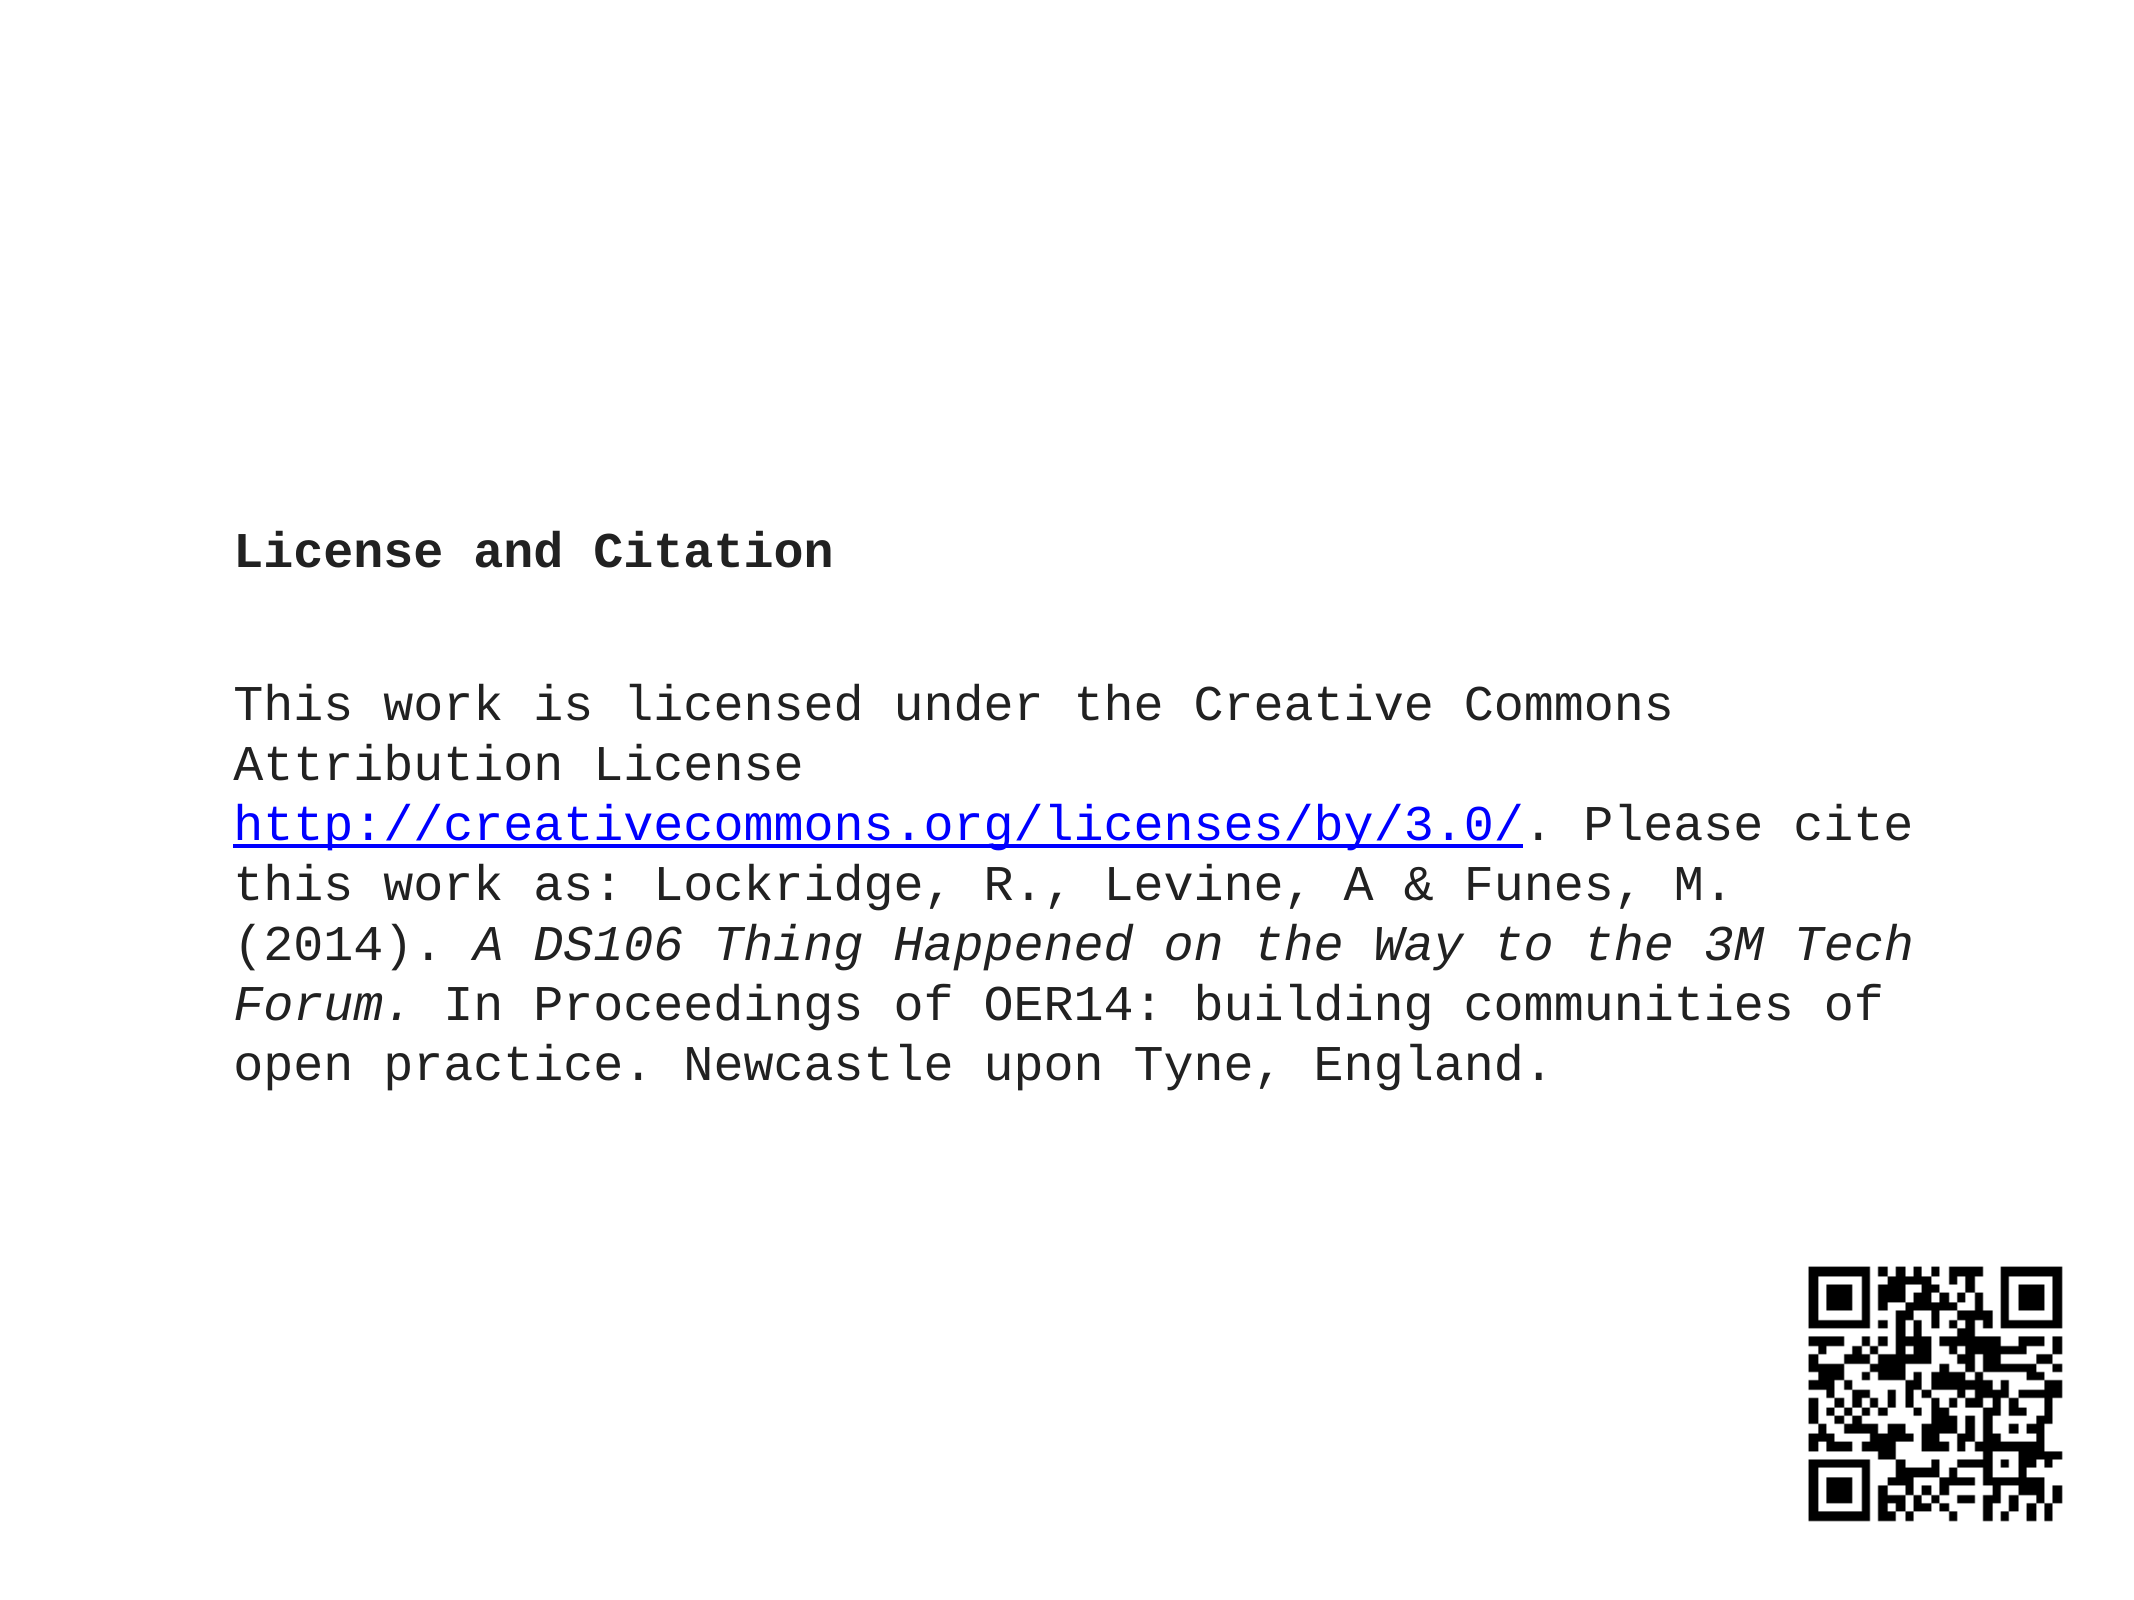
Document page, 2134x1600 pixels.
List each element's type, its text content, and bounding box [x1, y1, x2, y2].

title License and Citation [224, 493, 1943, 599]
list This work is licensed under the Creative Commons Attribution License http://creativecommons.org/licenses/by/3.0/. Please cite this work as: Lockridge, R., Levine, A & Funes, M. (2014). A DS106 Thing Happened on the Way to the 3M Tech Forum. In Proceedings of OER14: building communities of open practice. Newcastle upon Tyne, England. [224, 599, 1943, 1161]
picture [1774, 1232, 2099, 1557]
